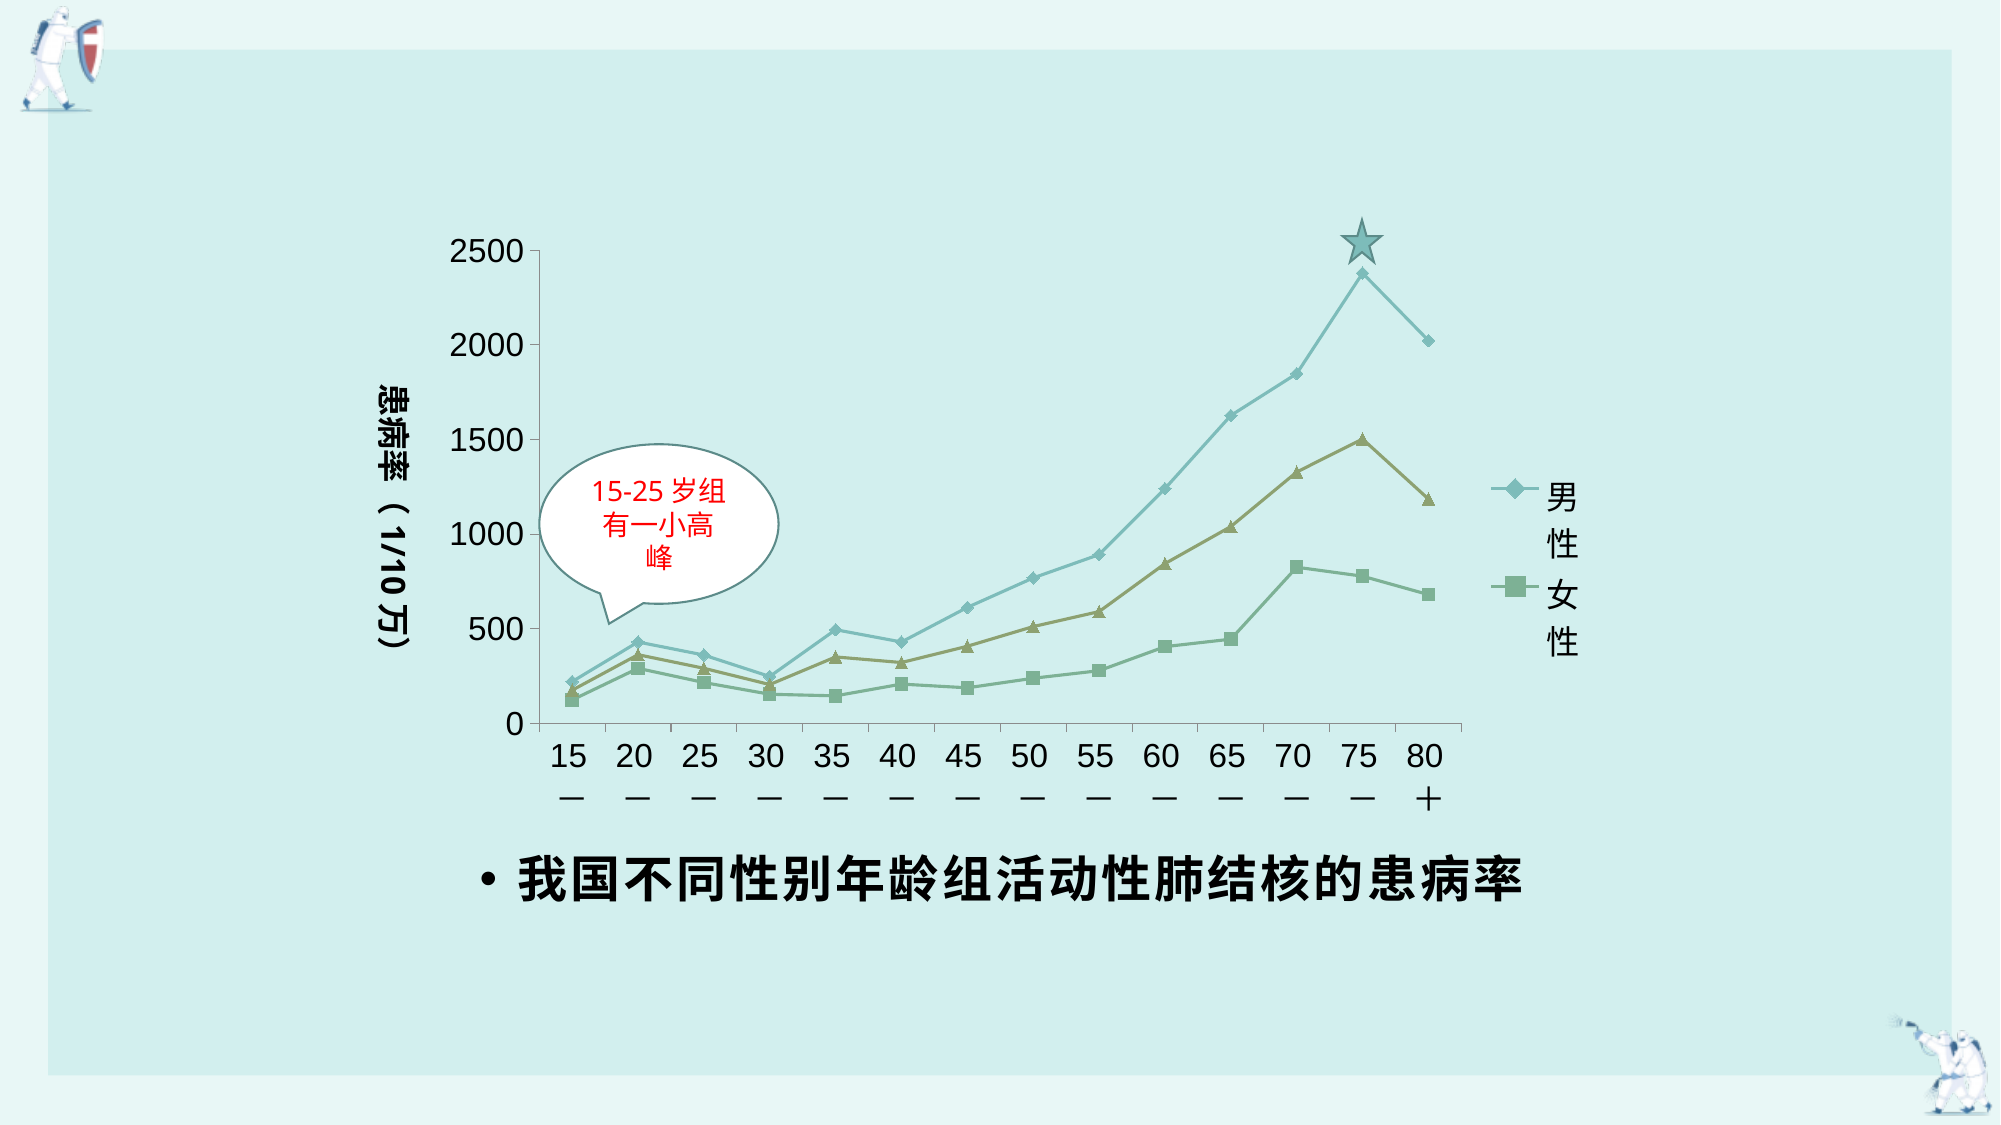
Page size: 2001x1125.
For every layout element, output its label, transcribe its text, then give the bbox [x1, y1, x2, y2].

picture [0, 0, 119, 118]
chart [362, 219, 1608, 848]
list 我国不同性别年龄组活动性肺结核的患病率 [409, 848, 1594, 1081]
picture [1881, 1006, 2000, 1125]
